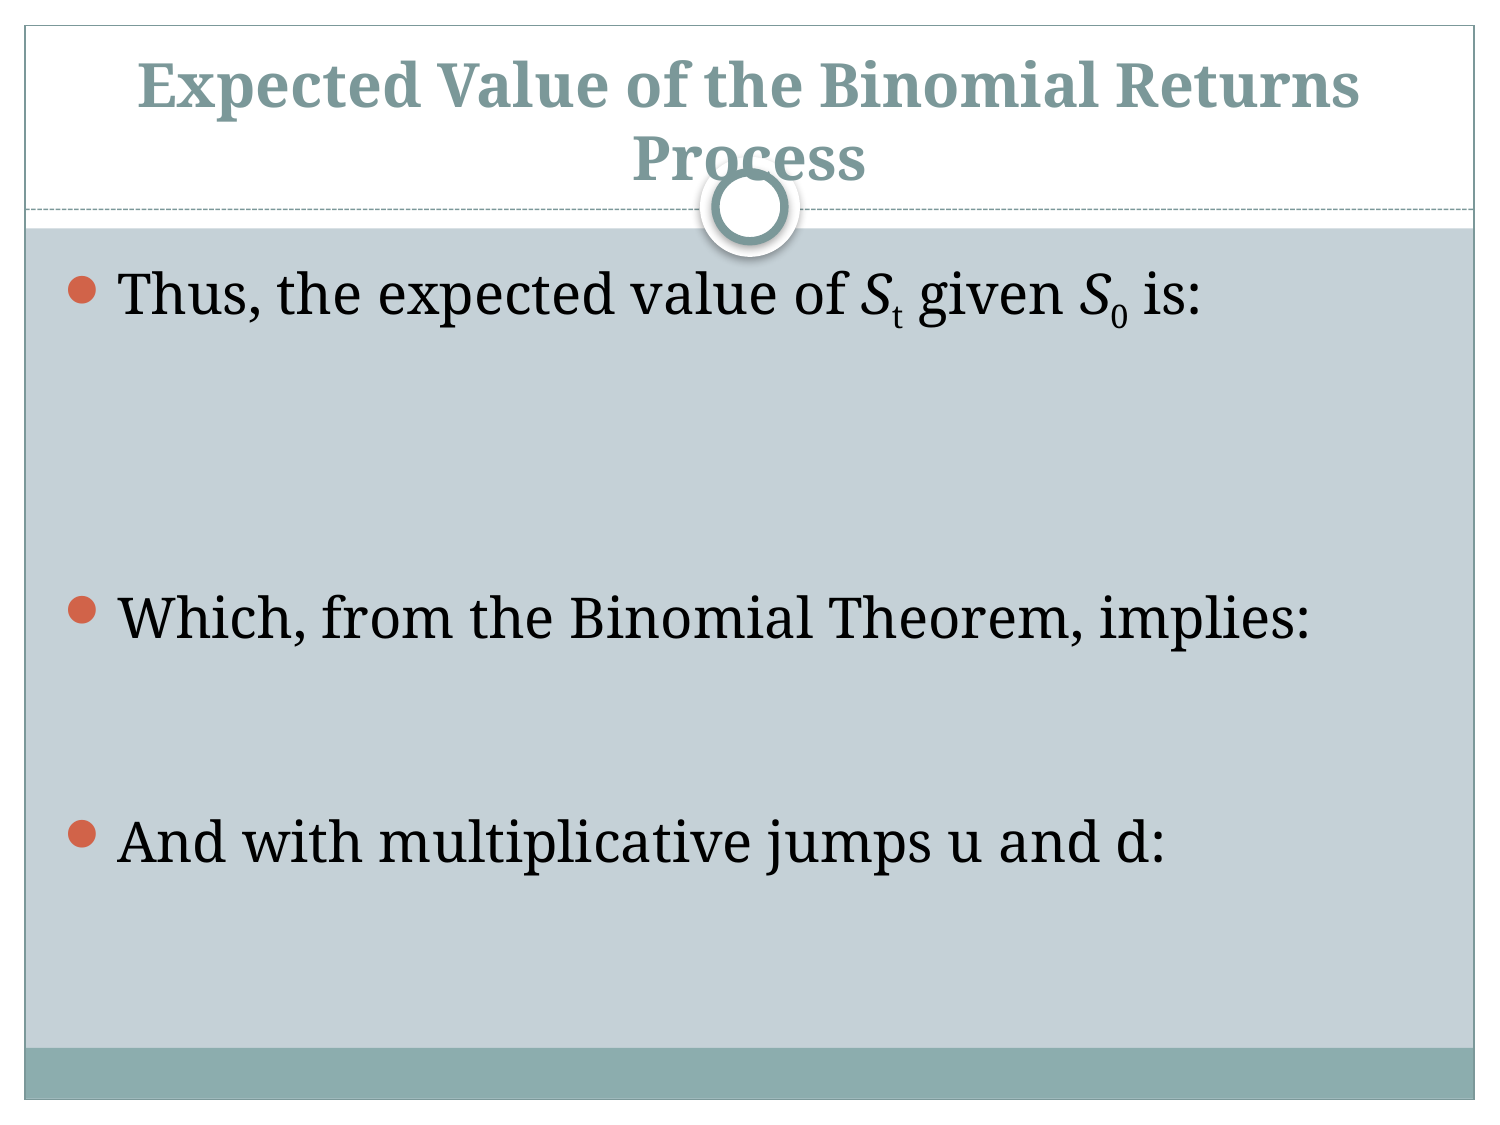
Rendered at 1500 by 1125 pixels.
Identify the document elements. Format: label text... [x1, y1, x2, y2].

title Expected Value of the Binomial Returns Process [49, 75, 1450, 104]
title Expected Value of the Binomial Returns Process [49, 105, 1450, 200]
text_box [0, 0, 1500, 75]
